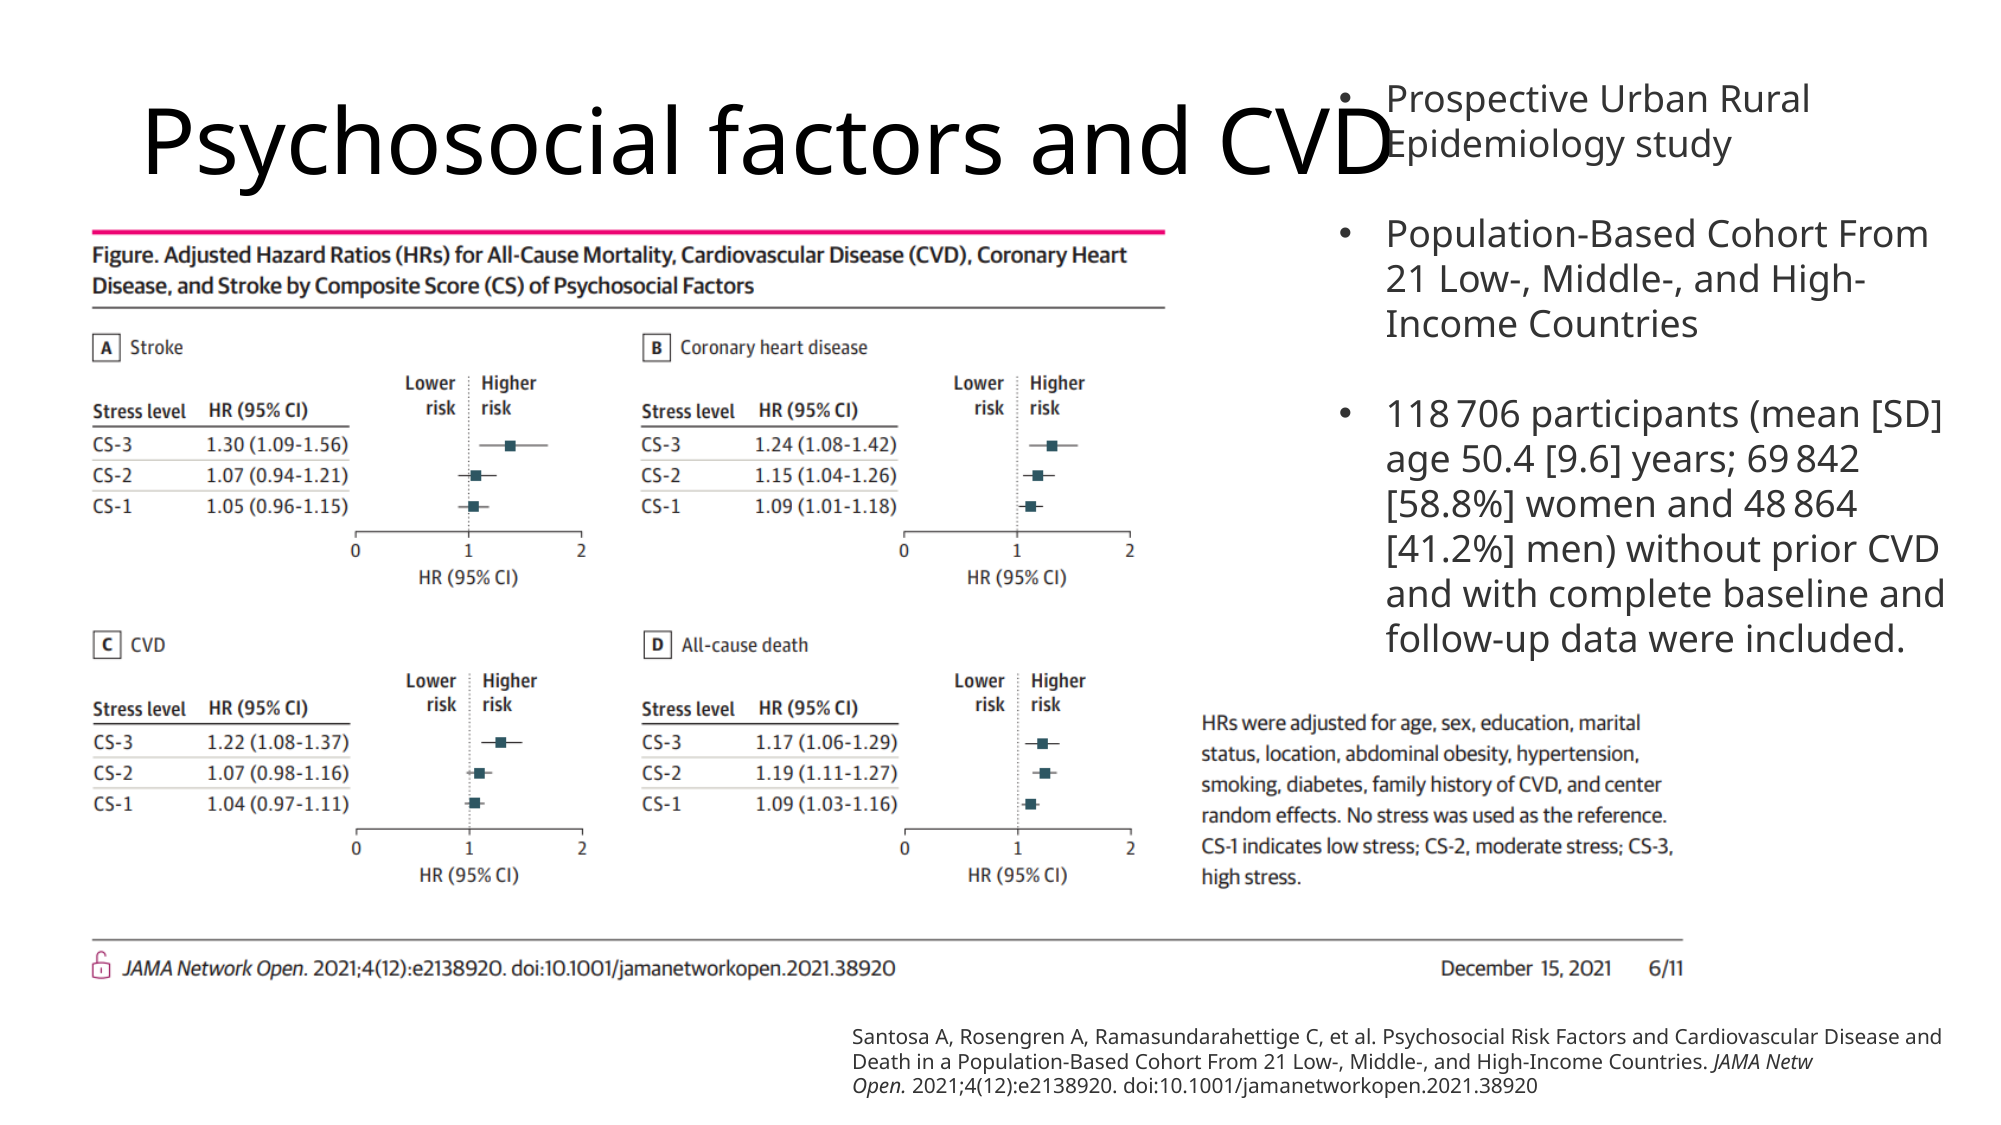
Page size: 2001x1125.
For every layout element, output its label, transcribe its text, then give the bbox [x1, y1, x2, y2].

title Psychosocial factors and CVD [125, 36, 1850, 213]
text_box Prospective Urban Rural Epidemiology study Population-Based Cohort From 21 Low-, Middle-, and High-Income Countries 118 706 participants (mean [SD] age 50.4 [9.6] years; 69 842 [58.8%] women and 48 864 [41.2%] men) without prior CVD and with complete baseline and follow-up data were included. [1323, 67, 1963, 668]
text_box Santosa A, Rosengren A, Ramasundarahettige C, et al. Psychosocial Risk Factors and Cardiovascular Disease and Death in a Population-Based Cohort From 21 Low-, Middle-, and High-Income Countries. JAMA Netw Open. 2021;4(12):e2138920. doi:10.1001/jamanetworkopen.2021.38920 [837, 1015, 1982, 1106]
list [0, 213, 1751, 1016]
